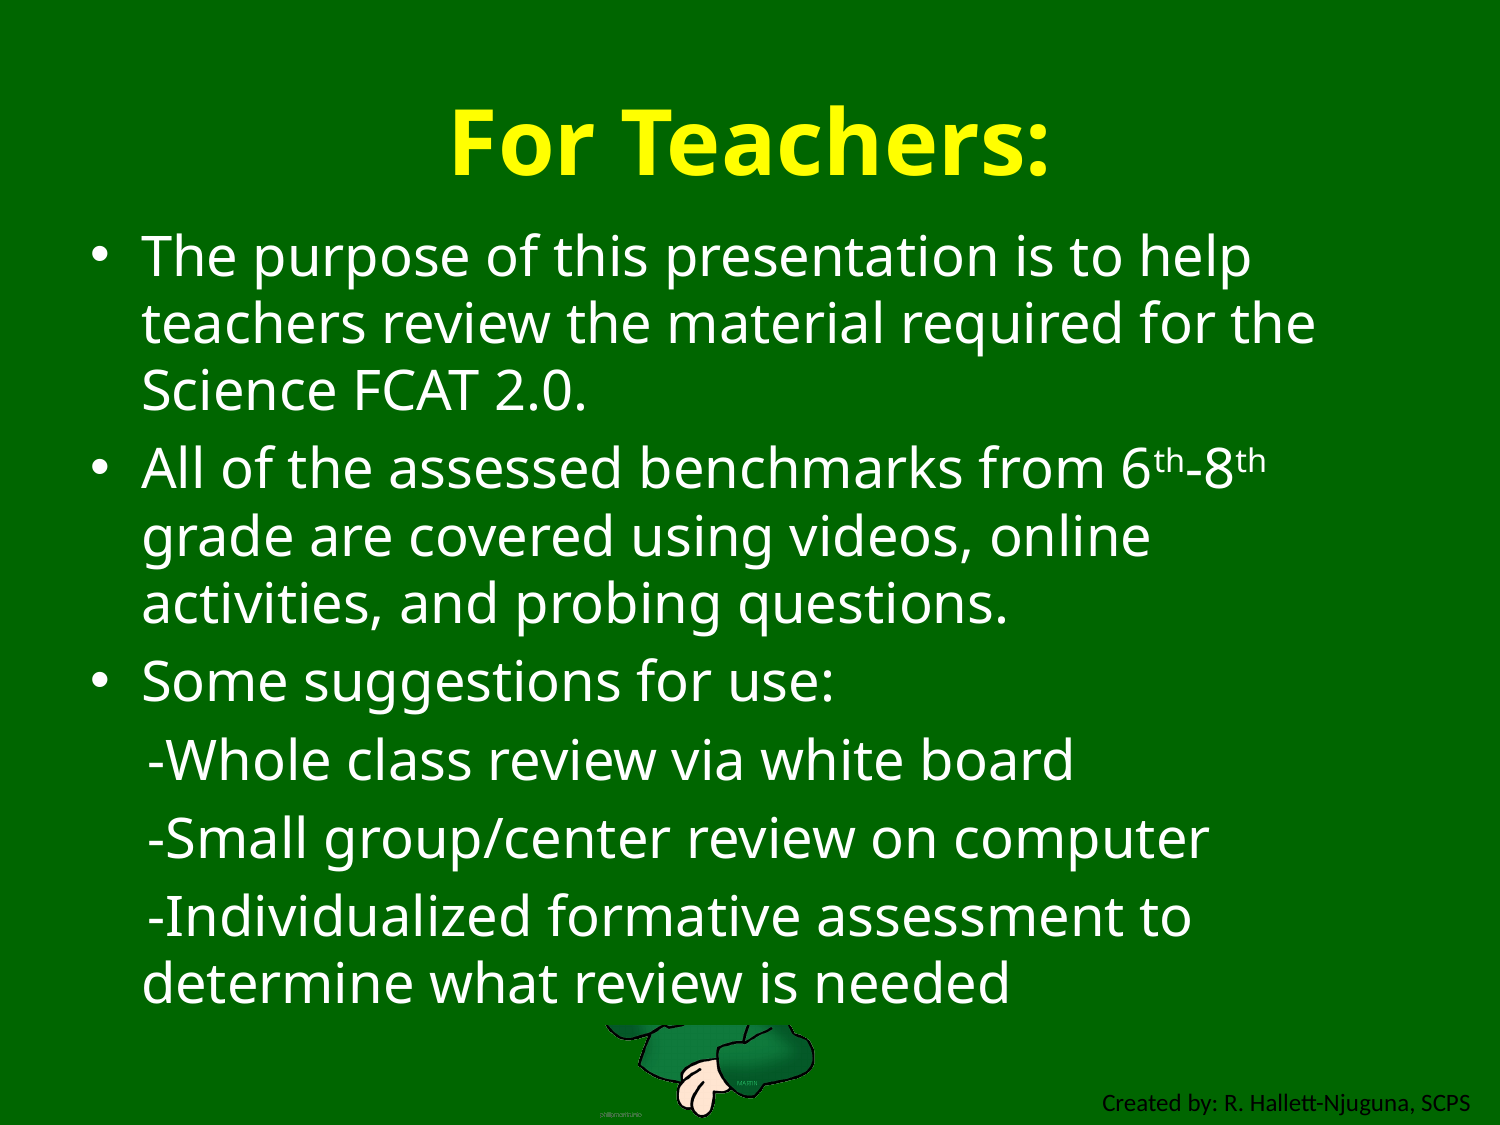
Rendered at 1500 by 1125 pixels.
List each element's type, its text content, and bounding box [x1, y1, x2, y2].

list The purpose of this presentation is to help teachers review the material required for the Science FCAT 2.0. All of the assessed benchmarks from 6th-8th grade are covered using videos, online activities, and probing questions. Some suggestions for use: -Whole class review via white board -Small group/center review on computer -Individualized formative assessment to determine what review is needed [75, 212, 1425, 1025]
title For Teachers: [24, 45, 1475, 233]
picture [587, 1025, 827, 1125]
